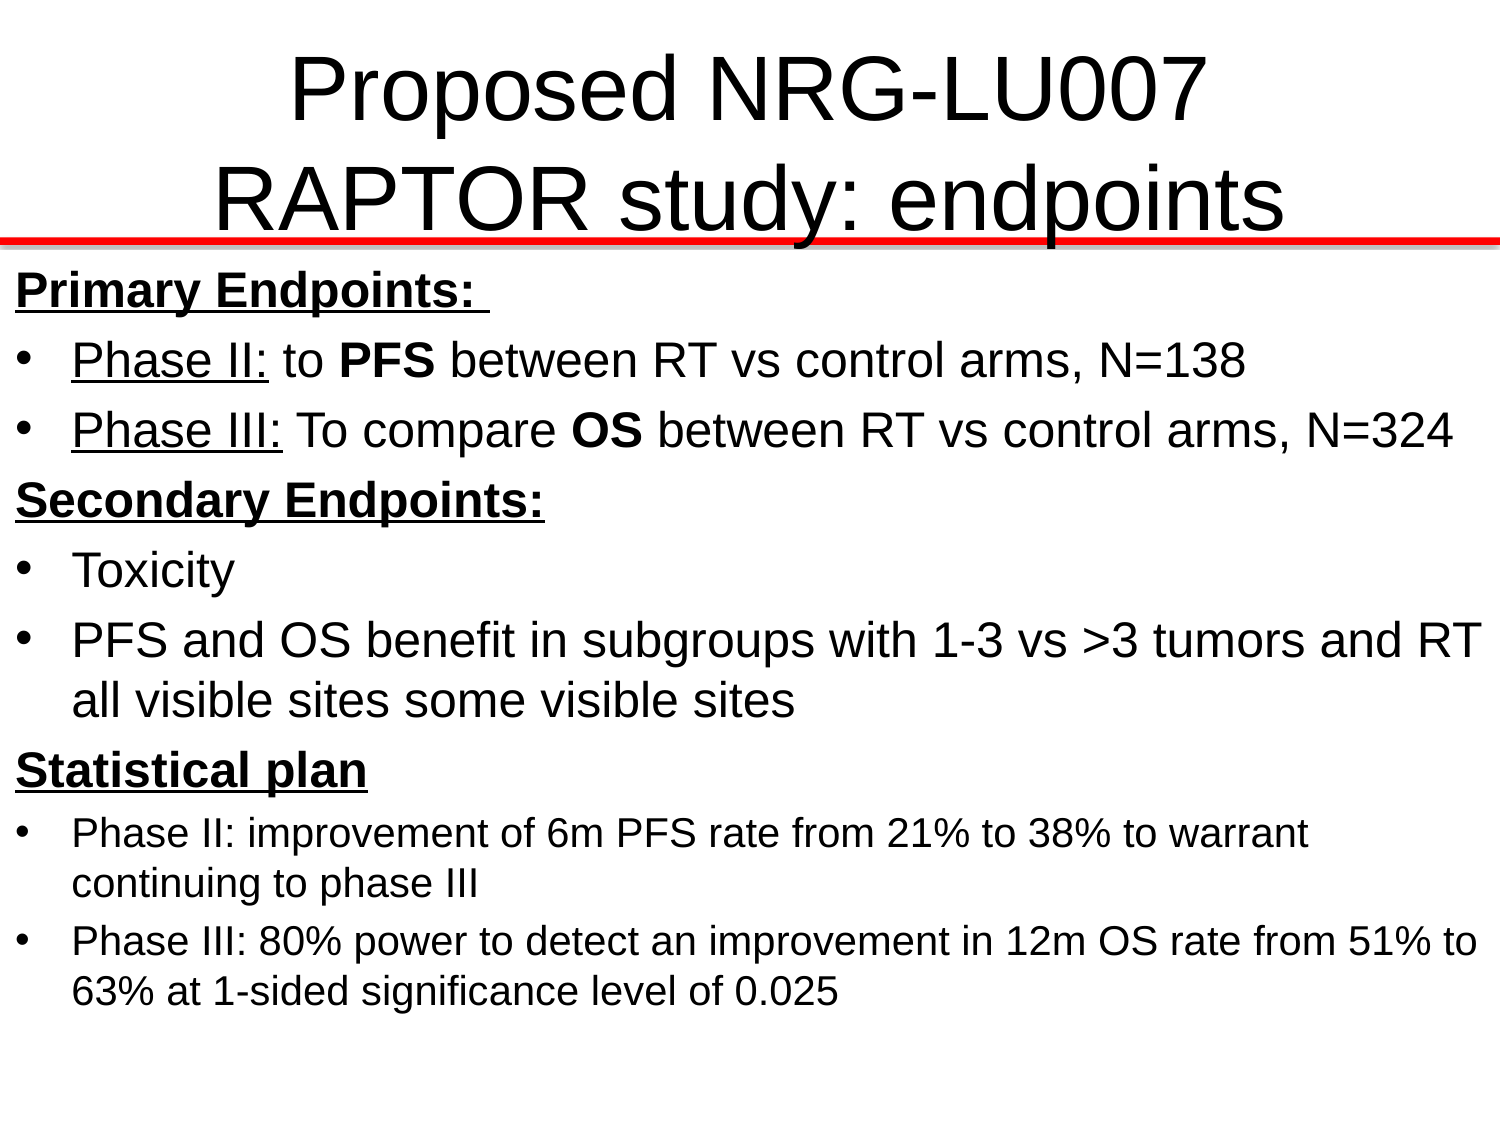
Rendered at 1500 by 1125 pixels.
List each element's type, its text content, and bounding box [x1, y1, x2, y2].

list Primary Endpoints: Phase II: to PFS between RT vs control arms, N=138 Phase III: To compare OS between RT vs control arms, N=324 Secondary Endpoints: Toxicity PFS and OS benefit in subgroups with 1-3 vs >3 tumors and RT all visible sites some visible sites Statistical plan Phase II: improvement of 6m PFS rate from 21% to 38% to warrant continuing to phase III Phase III: 80% power to detect an improvement in 12m OS rate from 51% to 63% at 1-sided significance level of 0.025 [0, 249, 1500, 1125]
title Proposed NRG-LU007 RAPTOR study: endpoints [75, 45, 1425, 233]
